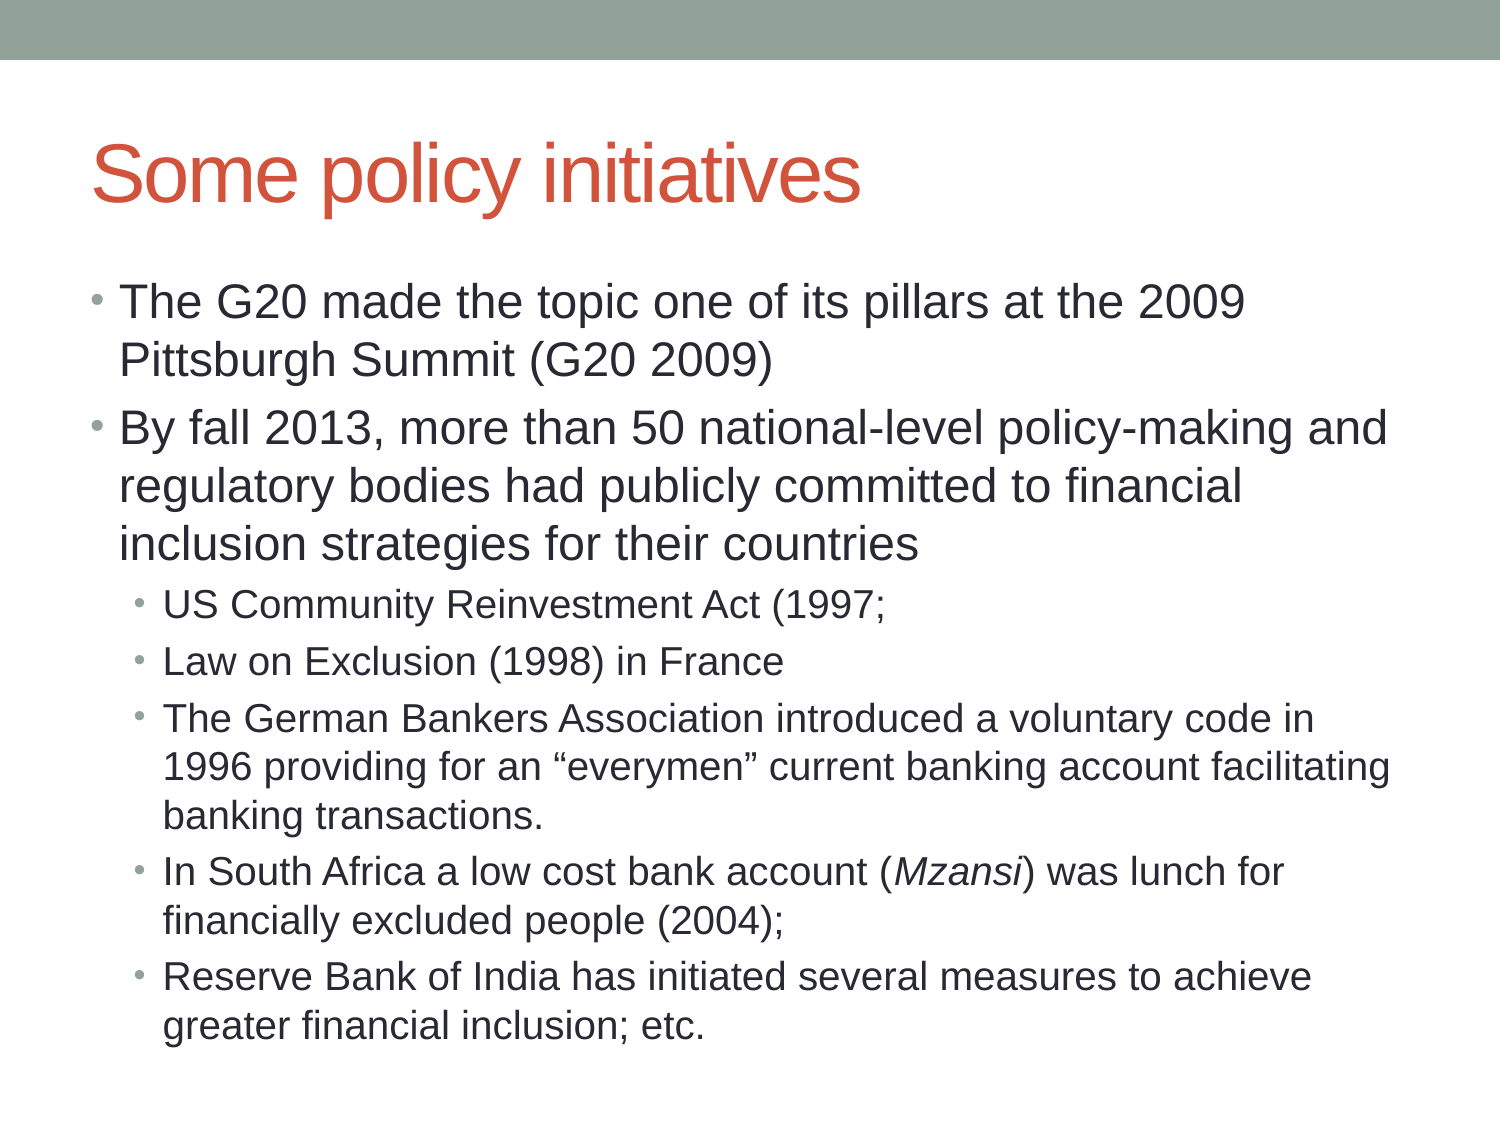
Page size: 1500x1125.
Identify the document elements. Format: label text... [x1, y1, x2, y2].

title Some policy initiatives [75, 87, 1425, 250]
list The G20 made the topic one of its pillars at the 2009 Pittsburgh Summit (G20 2009) By fall 2013, more than 50 national-level policy-making and regulatory bodies had publicly committed to financial inclusion strategies for their countries US Community Reinvestment Act (1997; Law on Exclusion (1998) in France The German Bankers Association introduced a voluntary code in 1996 providing for an “everymen” current banking account facilitating banking transactions. In South Africa a low cost bank account (Mzansi) was lunch for financially excluded people (2004); Reserve Bank of India has initiated several measures to achieve greater financial inclusion; etc. [75, 262, 1425, 1063]
